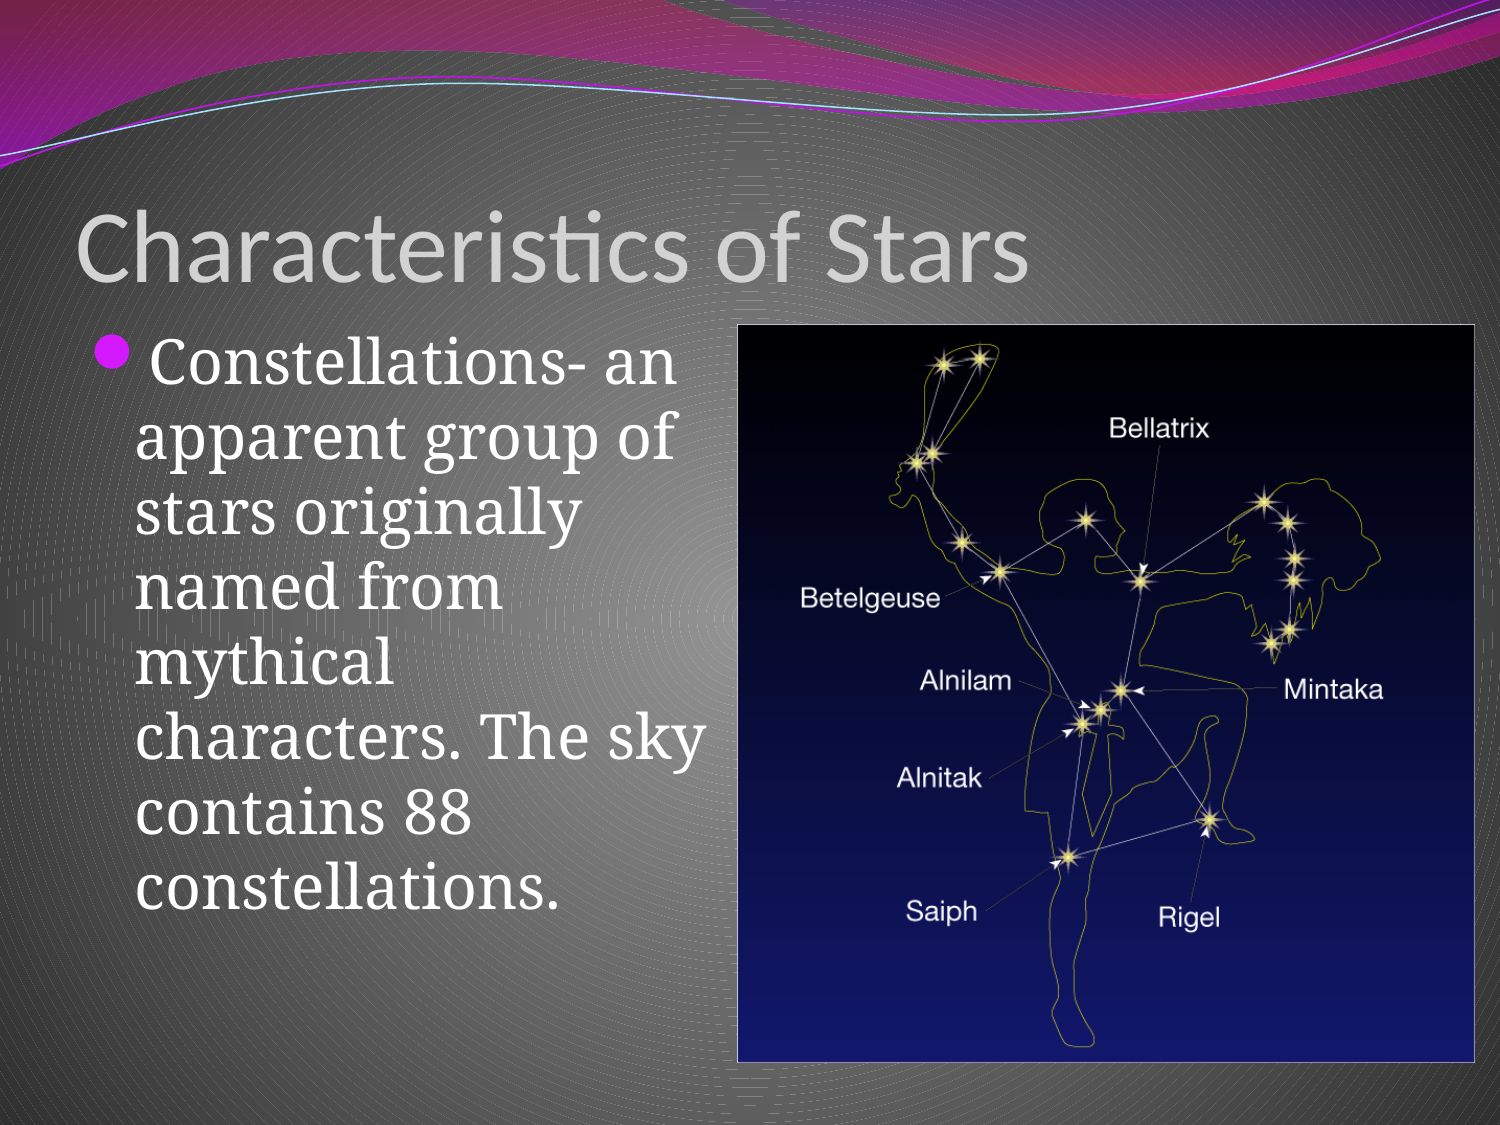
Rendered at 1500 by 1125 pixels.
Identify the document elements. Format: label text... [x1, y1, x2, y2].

title Section 2: Stellar Evolution [730, 325, 737, 1043]
list Constellations- an apparent group of stars originally named from mythical characters. The sky contains 88 constellations. [75, 314, 738, 1043]
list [737, 324, 1476, 1063]
title Characteristics of Stars [75, 115, 1425, 303]
